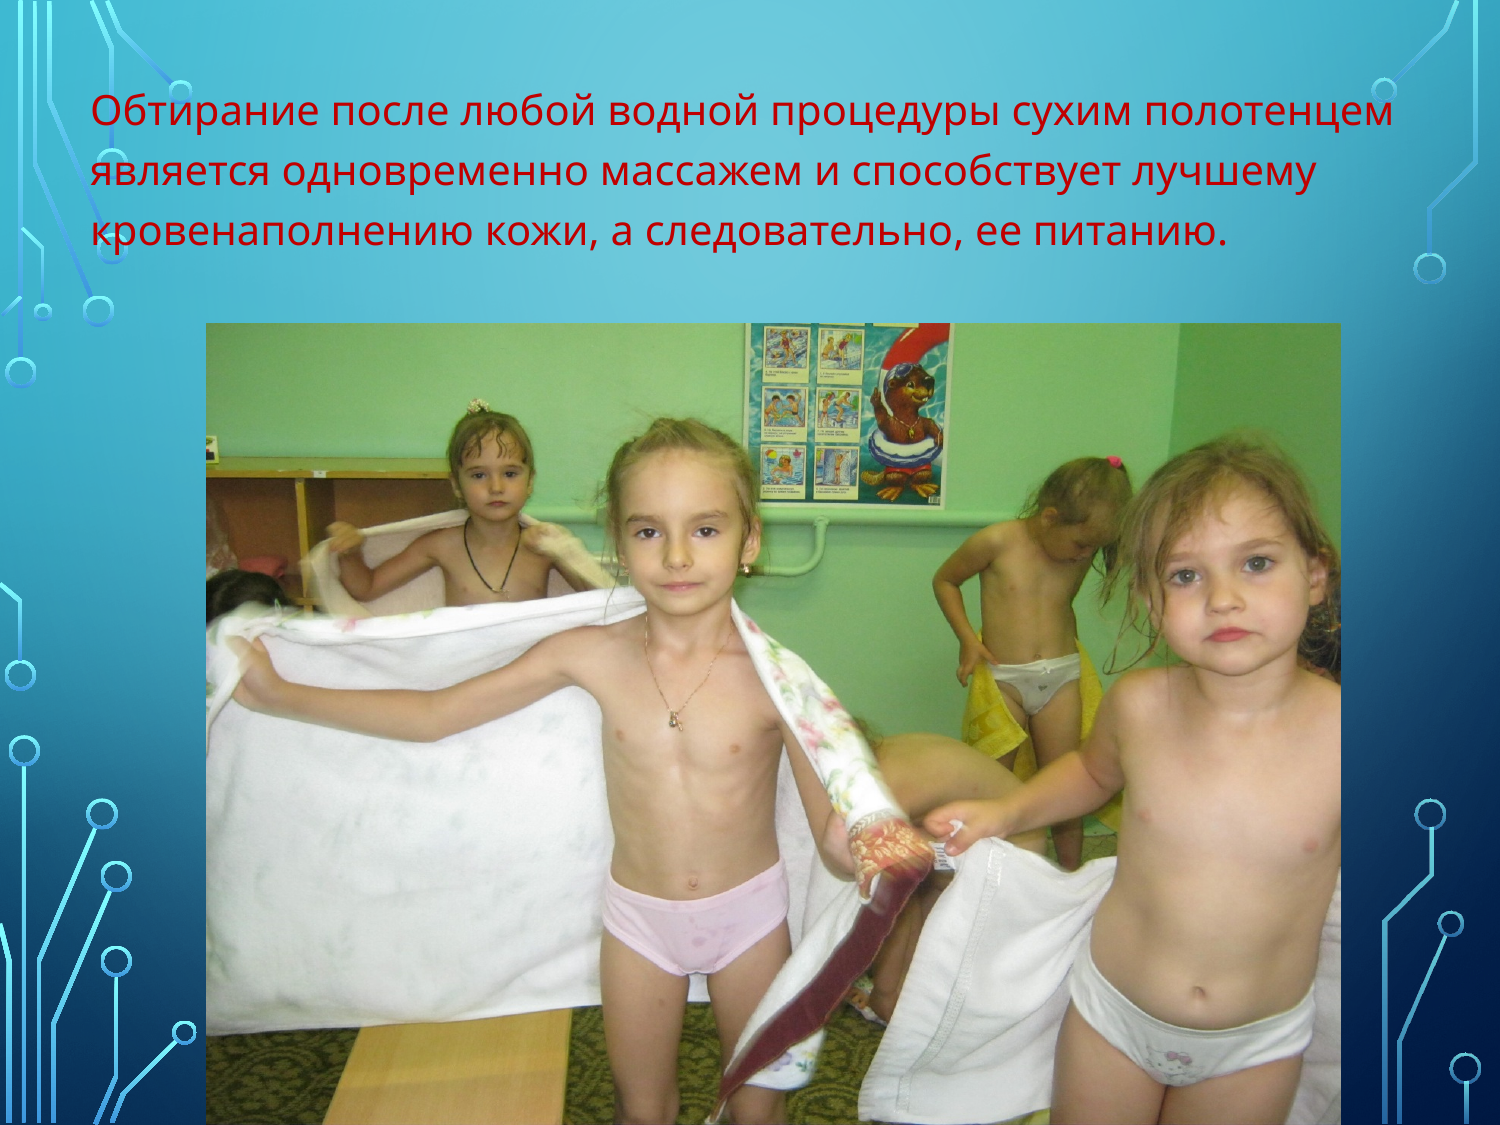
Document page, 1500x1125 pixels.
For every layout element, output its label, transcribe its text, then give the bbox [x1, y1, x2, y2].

list Обтирание после любой водной процедуры сухим полотенцем является одновременно массажем и способствует лучшему кровенаполнению кожи, а следовательно, ее питанию. [75, 66, 1425, 1005]
picture [206, 323, 1341, 1125]
